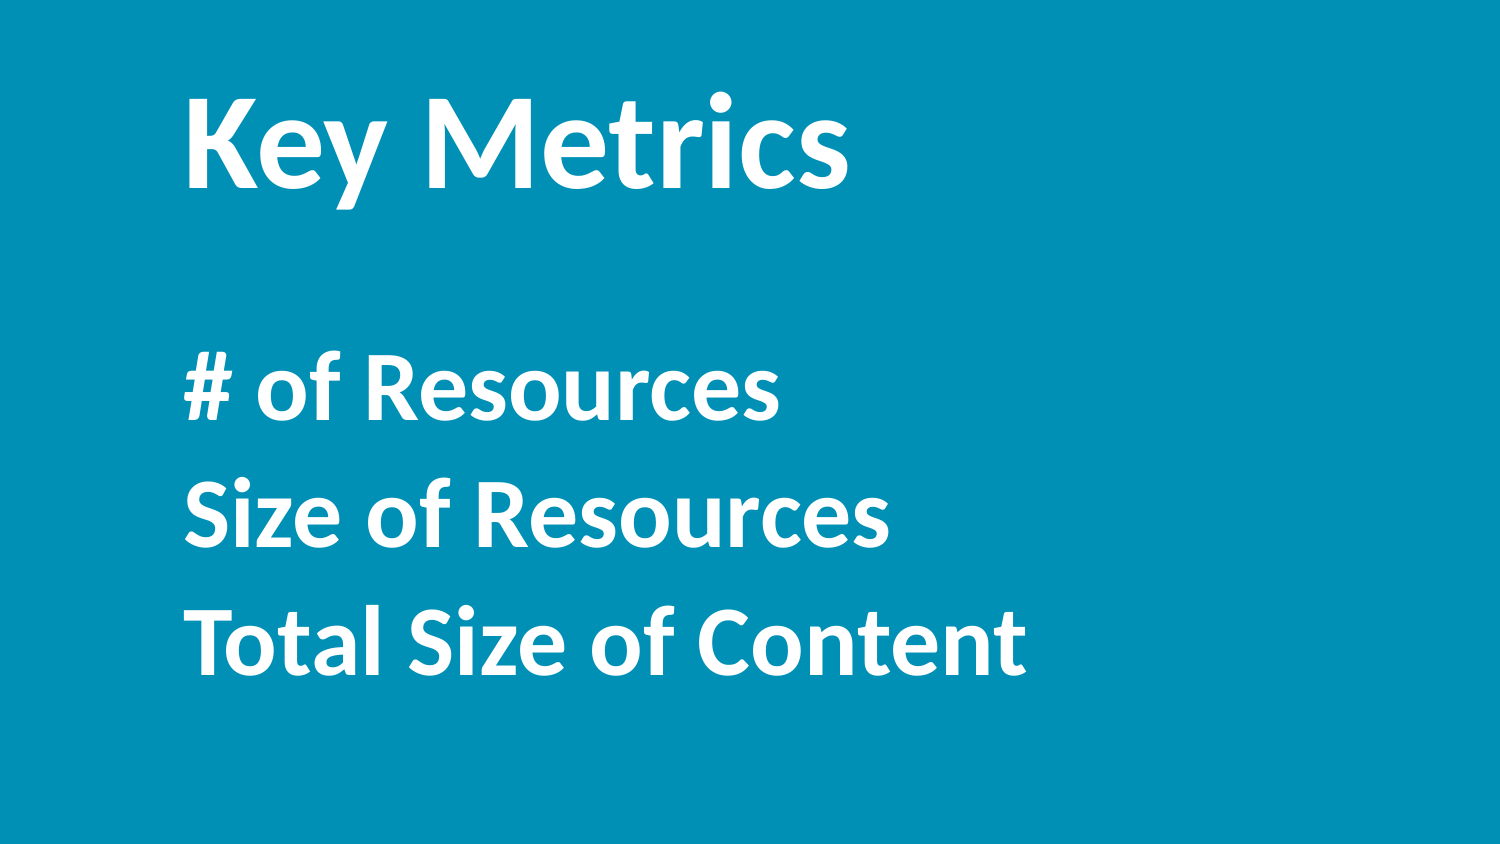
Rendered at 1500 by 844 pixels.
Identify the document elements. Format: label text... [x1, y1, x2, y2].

text_box [0, 0, 1500, 844]
text_box Key Metrics # of Resources Size of Resources Total Size of Content [168, 82, 1459, 179]
